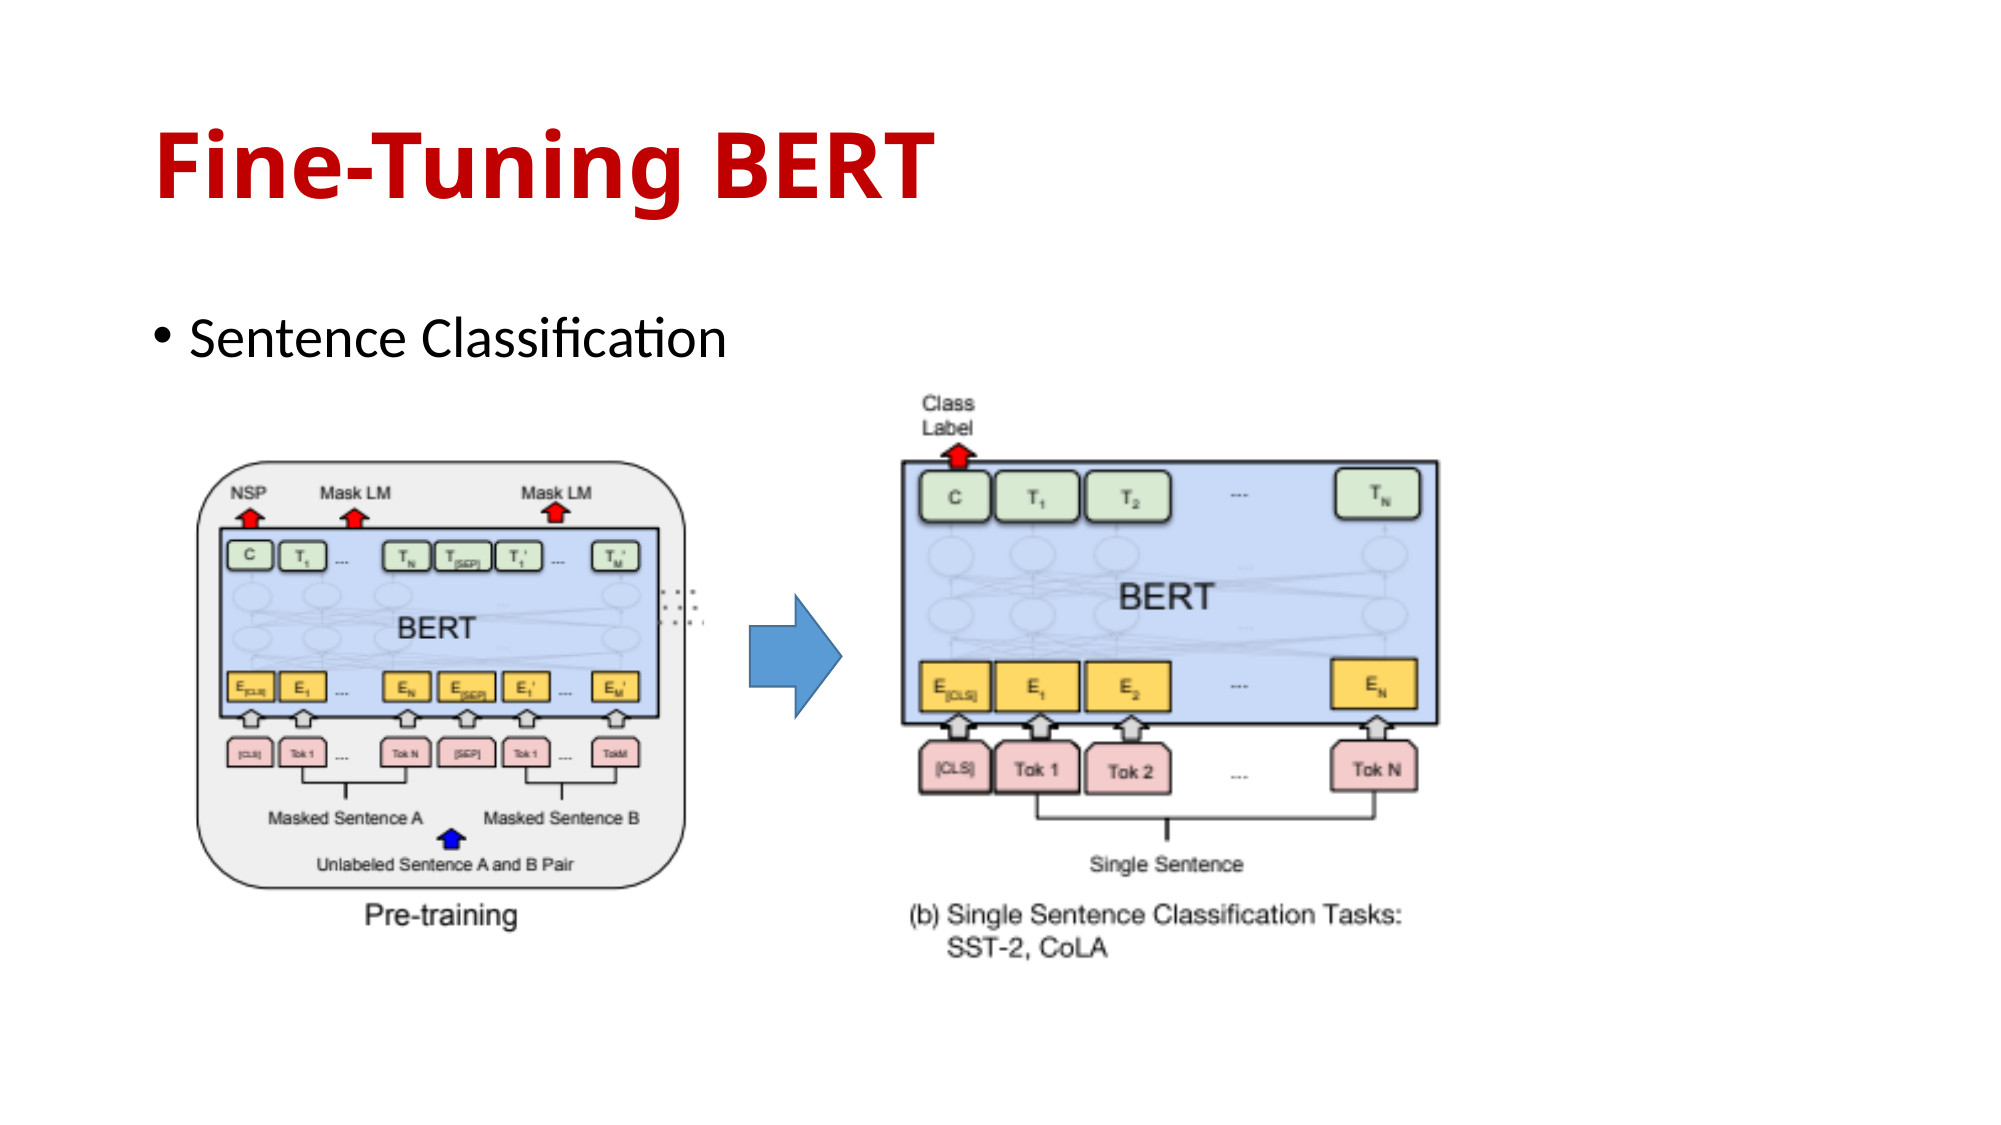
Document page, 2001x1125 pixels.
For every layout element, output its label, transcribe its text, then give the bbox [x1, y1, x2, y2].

list Sentence Classification [137, 299, 1863, 1014]
title Fine-Tuning BERT [137, 59, 1863, 278]
text_box [748, 592, 843, 720]
picture [183, 443, 705, 955]
picture [877, 382, 1457, 971]
